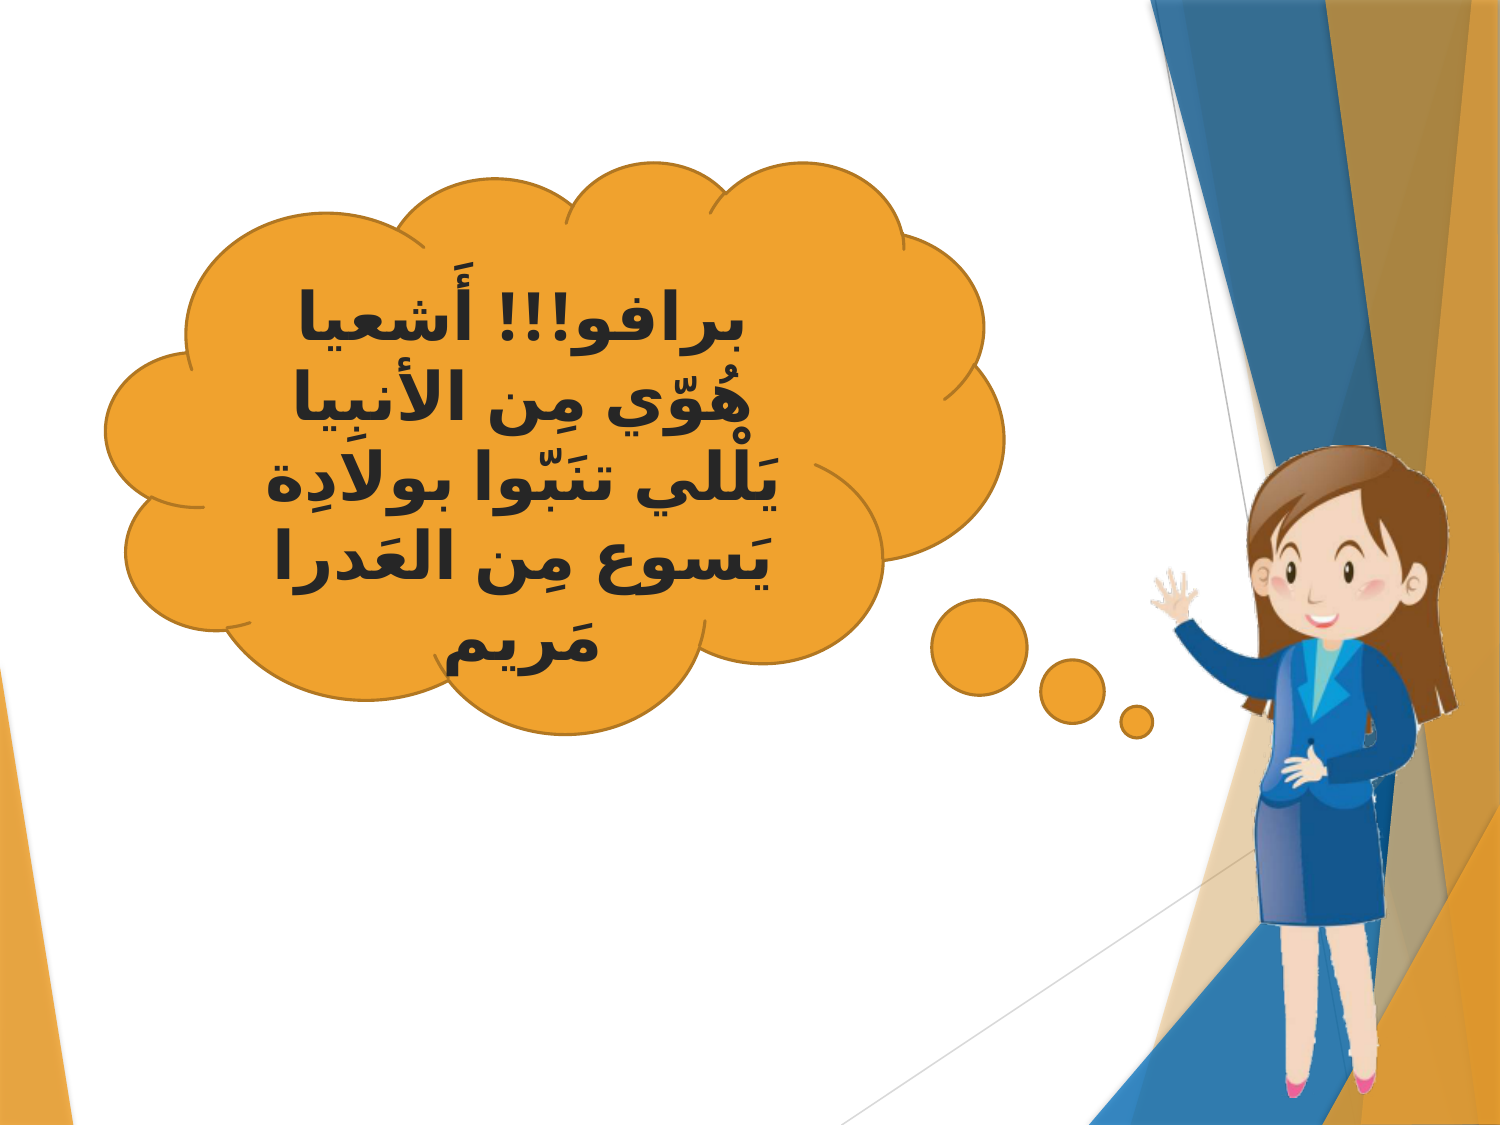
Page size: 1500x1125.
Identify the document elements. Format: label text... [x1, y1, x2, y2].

text_box برافو!!! أَشعيا هُوّي مِن الأنبِيا يَلْلي تنَبّوا بولادِة يَسوع مِن العَدرا مَريم [930, 598, 1029, 697]
picture [1075, 444, 1500, 1099]
text_box برافو!!! أَشعيا هُوّي مِن الأنبِيا يَلْلي تنَبّوا بولادِة يَسوع مِن العَدرا مَريم [103, 161, 1006, 737]
text_box برافو!!! أَشعيا هُوّي مِن الأنبِيا يَلْلي تنَبّوا بولادِة يَسوع مِن العَدرا مَريم [1039, 658, 1071, 725]
